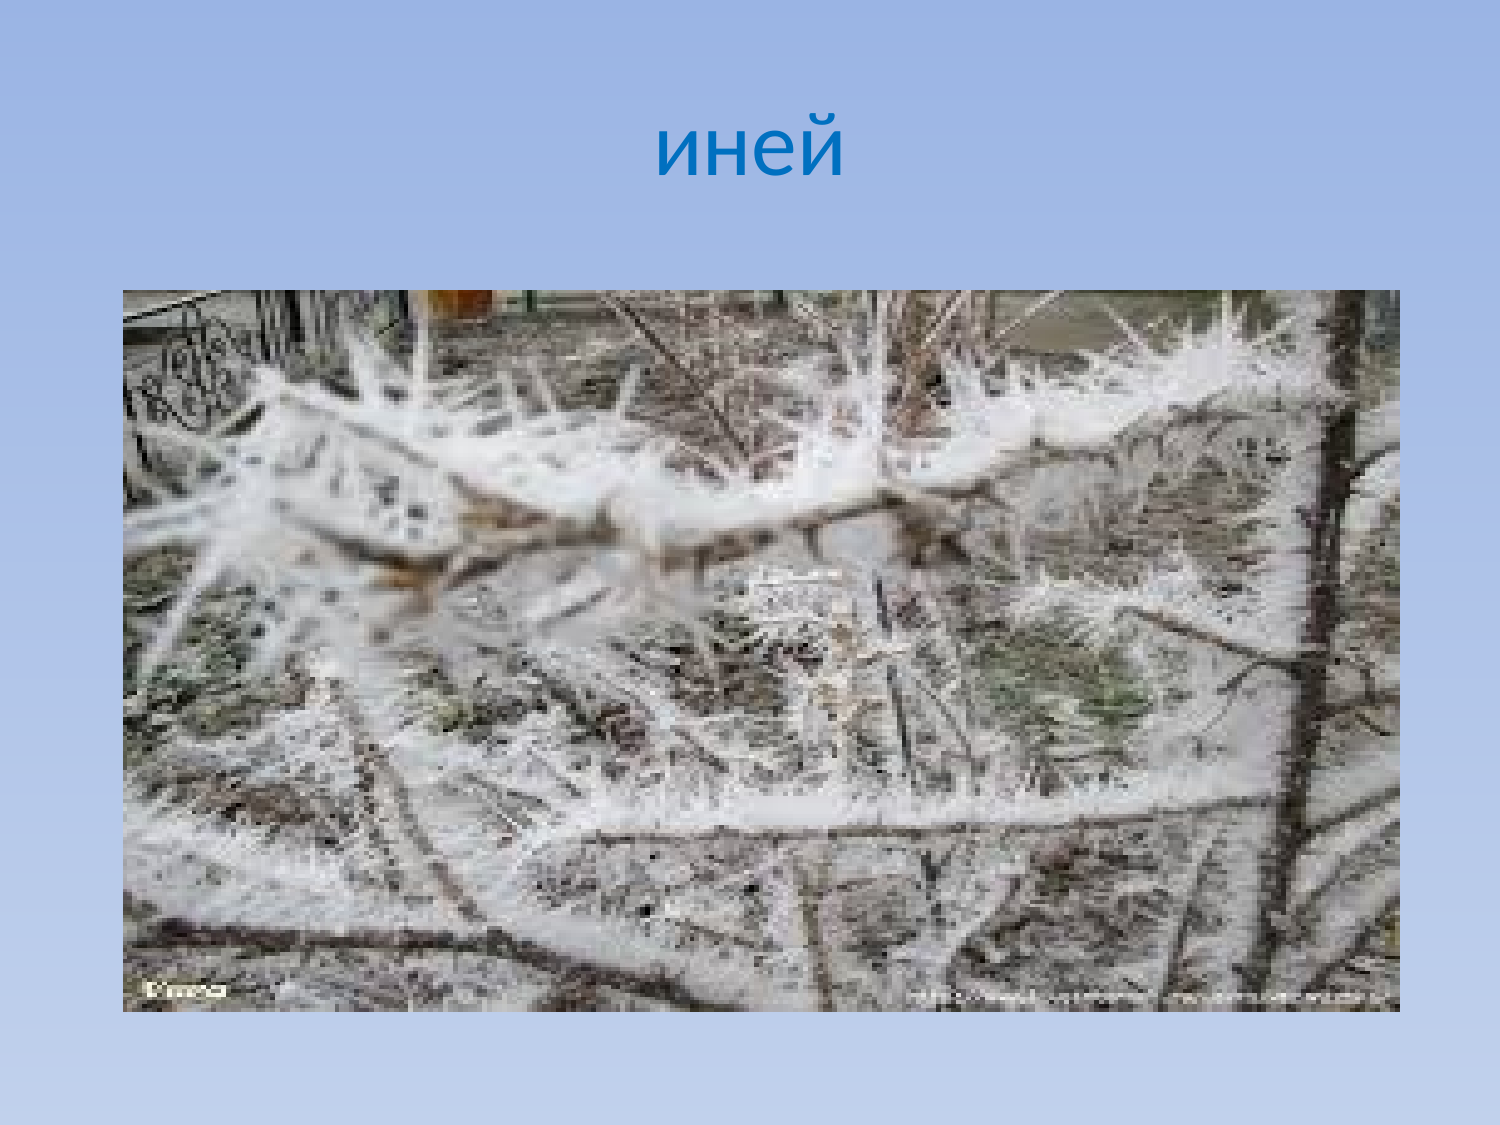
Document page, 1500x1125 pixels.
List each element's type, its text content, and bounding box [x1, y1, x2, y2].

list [123, 290, 1400, 1012]
title иней [75, 45, 1425, 233]
